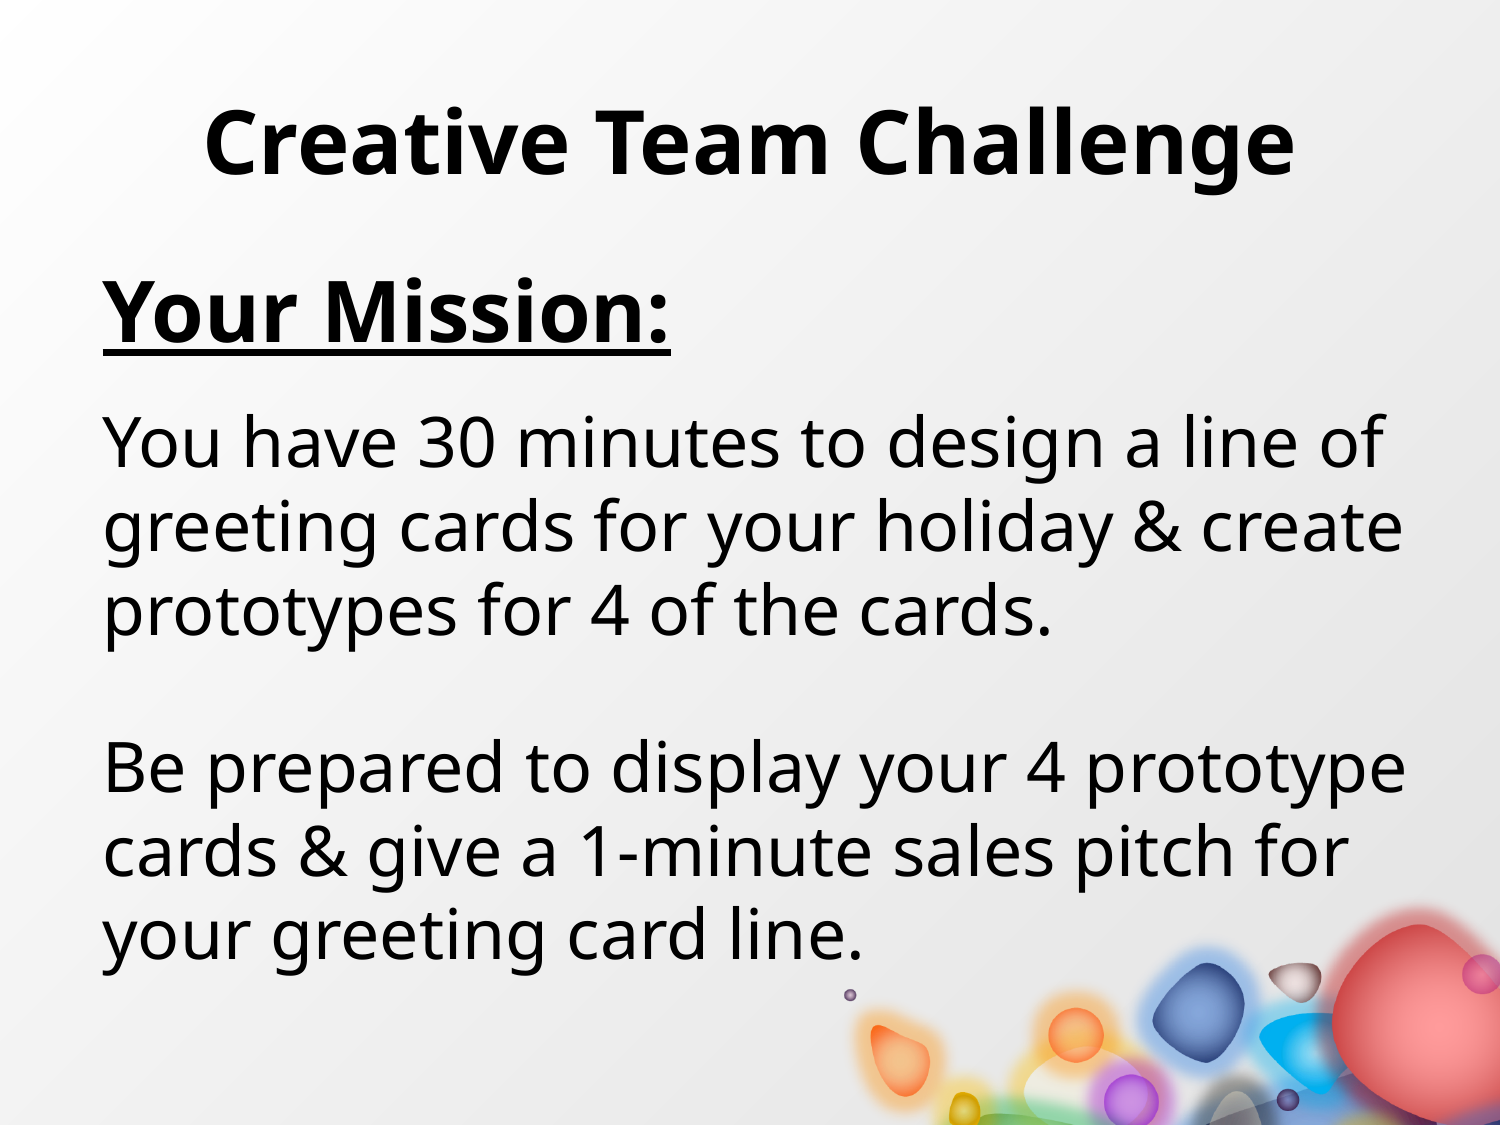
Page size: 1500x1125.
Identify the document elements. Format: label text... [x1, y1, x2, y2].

title Creative Team Challenge [75, 45, 1425, 233]
picture [832, 886, 1500, 1125]
list Your Mission: You have 30 minutes to design a line of greeting cards for your holiday & create prototypes for 4 of the cards. Be prepared to display your 4 prototype cards & give a 1-minute sales pitch for your greeting card line. [87, 249, 1438, 993]
